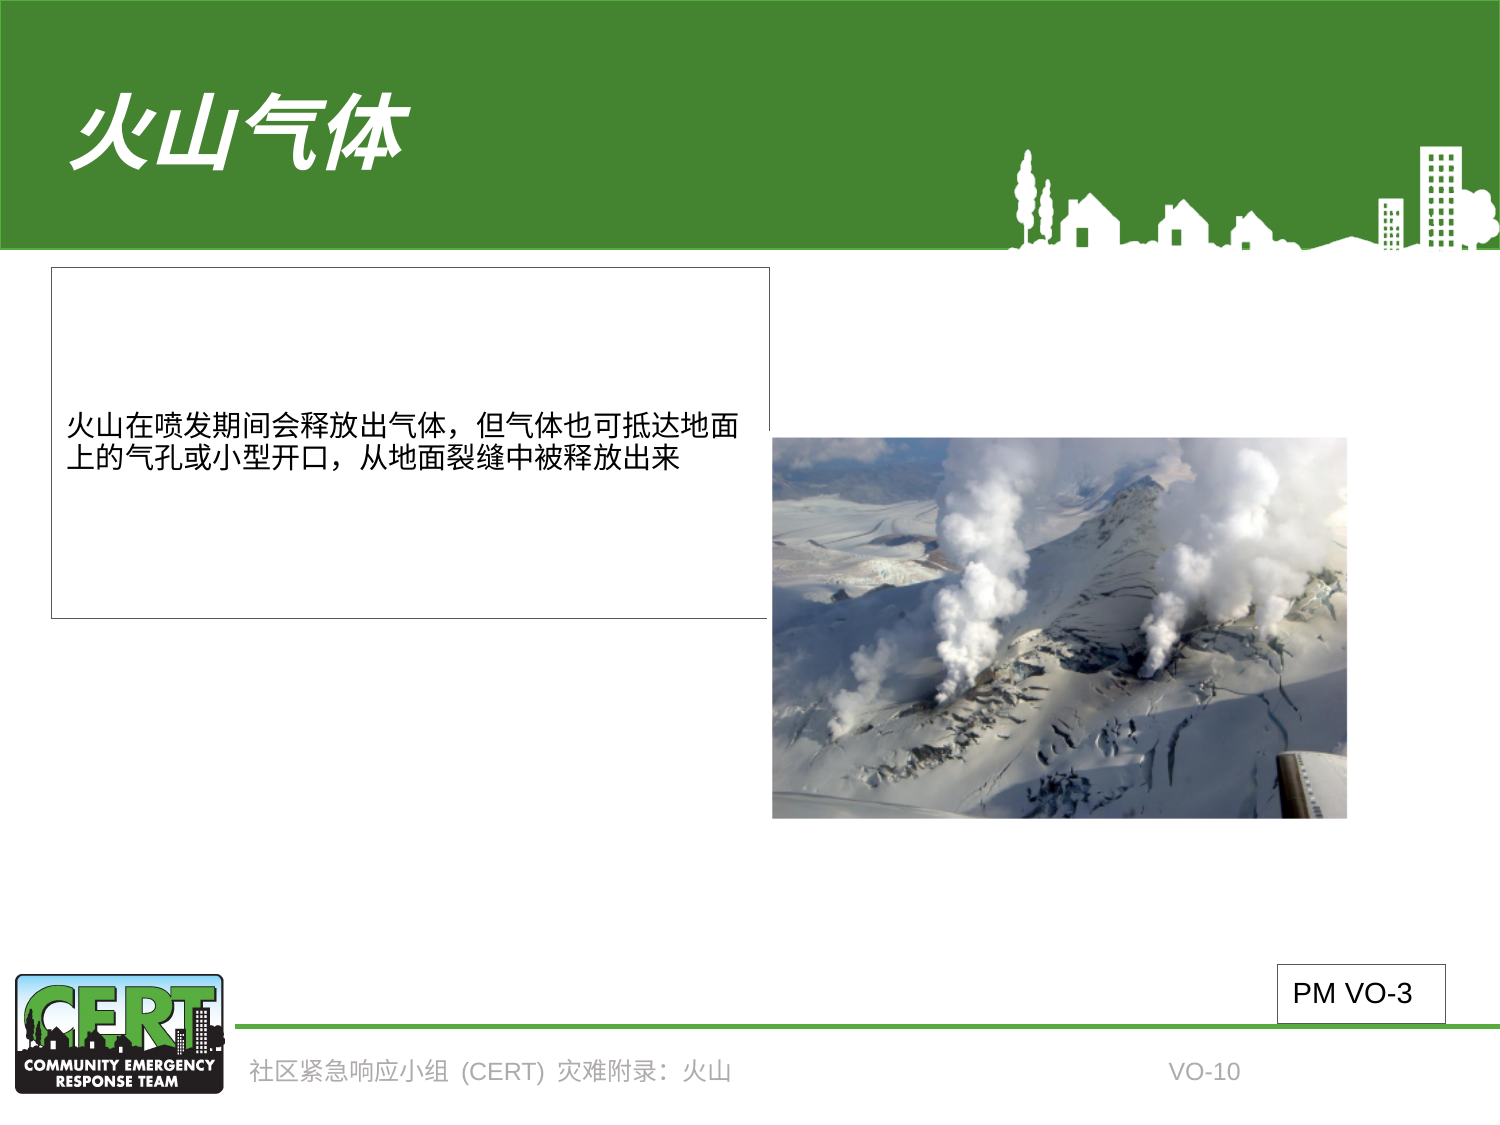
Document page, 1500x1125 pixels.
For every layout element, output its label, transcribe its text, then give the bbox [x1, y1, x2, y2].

picture [14, 973, 225, 1094]
picture [767, 431, 1362, 831]
list PM VO-3 [1277, 964, 1446, 1024]
picture [1006, 139, 1500, 252]
list 社区紧急响应小组 (CERT) 灾难附录：火山 [234, 1047, 1092, 1098]
list 火山在喷发期间会释放出气体，但气体也可抵达地面上的气孔或小型开口，从地面裂缝中被释放出来 [51, 267, 770, 619]
title 火山气体 [51, 52, 1005, 220]
list VO-10 [1153, 1047, 1450, 1098]
